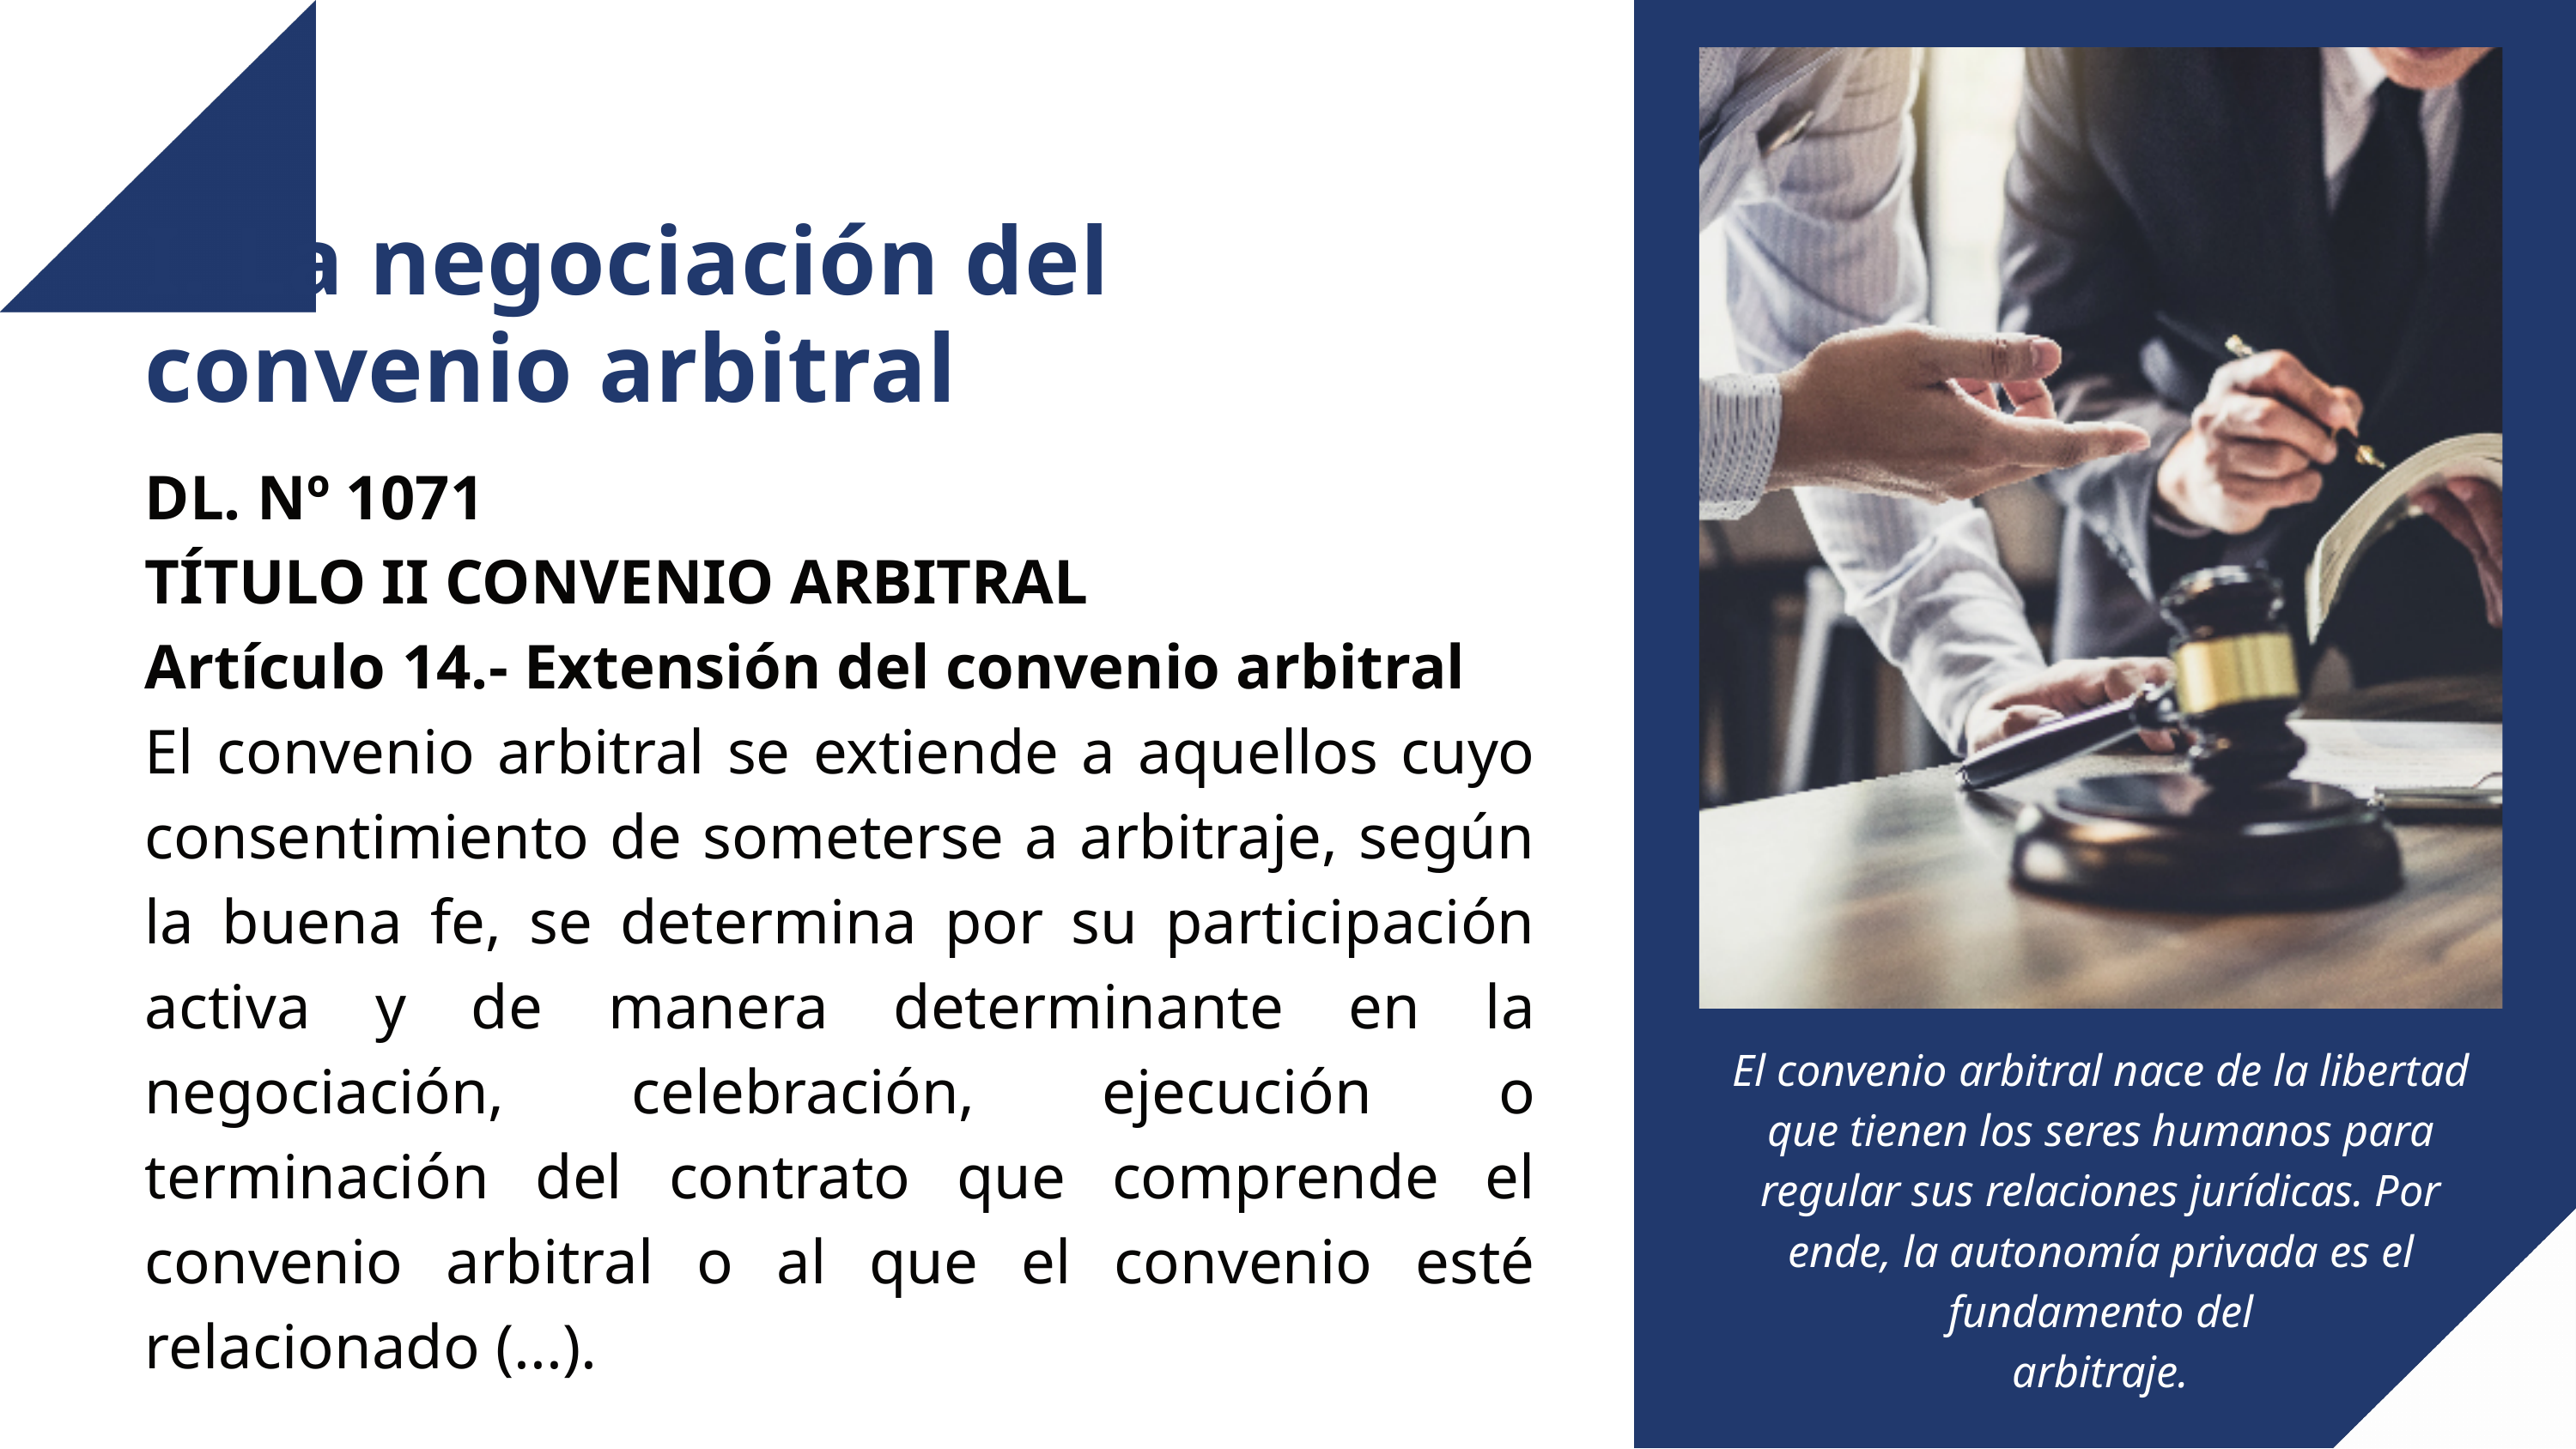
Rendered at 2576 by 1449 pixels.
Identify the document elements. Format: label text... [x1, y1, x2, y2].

text_box I. La negociación del convenio arbitral [144, 207, 1375, 421]
text_box [0, 0, 316, 312]
text_box DL. Nº 1071 TÍTULO II CONVENIO ARBITRAL Artículo 14.- Extensión del convenio arbitral El convenio arbitral se extiende a aquellos cuyo consentimiento de someterse a arbitraje, según la buena fe, se determina por su participación activa y de manera determinante en la negociación, celebración, ejecución o terminación del contrato que comprende el convenio arbitral o al que el convenio esté relacionado (...). [144, 446, 1537, 1381]
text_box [1633, 0, 2576, 1449]
